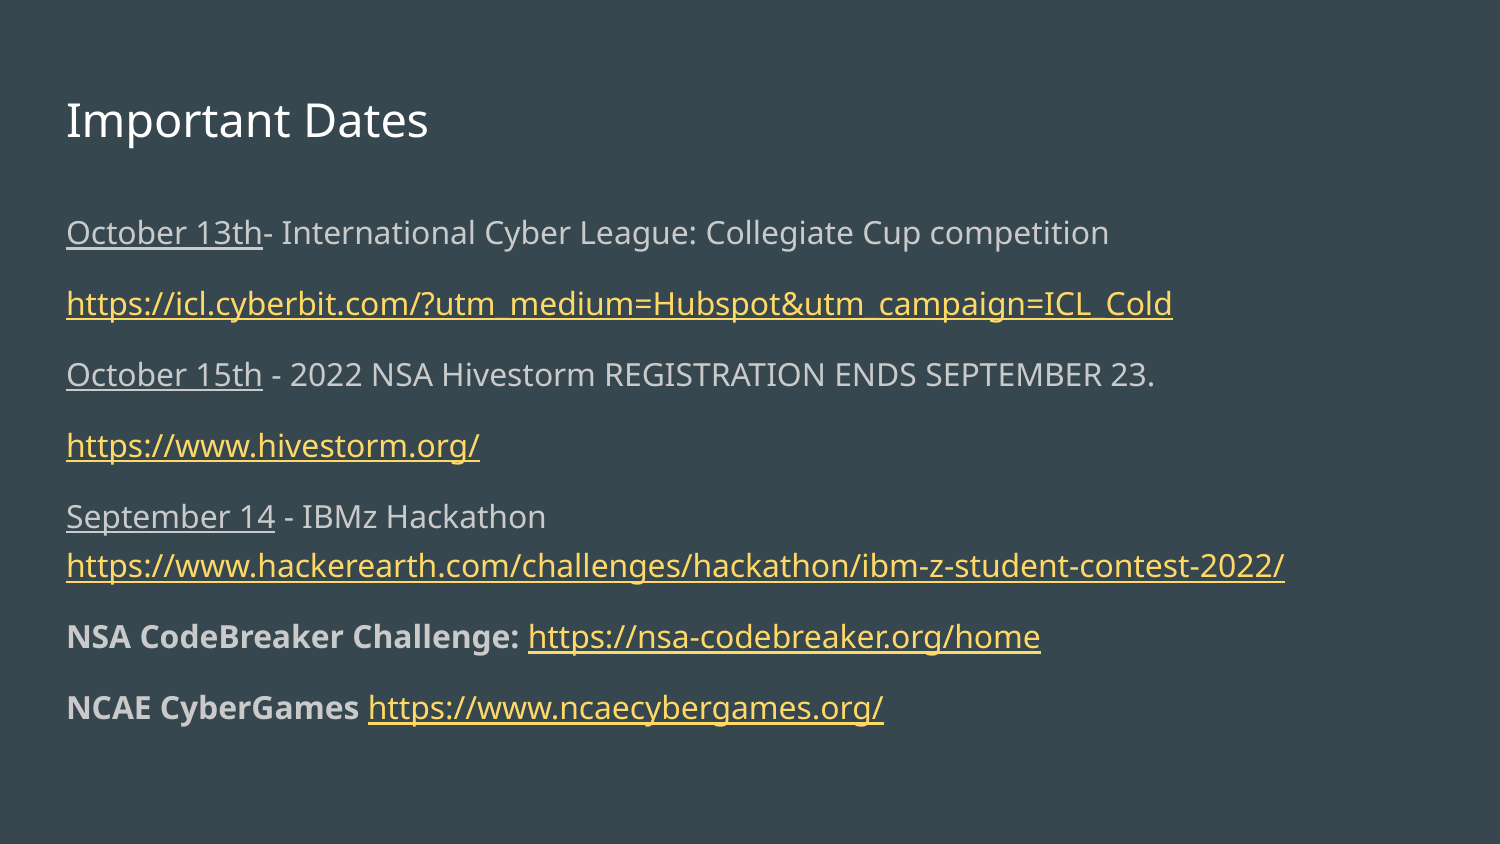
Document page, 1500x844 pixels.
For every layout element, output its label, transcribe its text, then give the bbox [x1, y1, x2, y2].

title Important Dates [51, 72, 1449, 167]
list October 13th- International Cyber League: Collegiate Cup competition https://icl.cyberbit.com/?utm_medium=Hubspot&utm_campaign=ICL_Cold October 15th - 2022 NSA Hivestorm REGISTRATION ENDS SEPTEMBER 23. https://www.hivestorm.org/ September 14 - IBMz Hackathon https://www.hackerearth.com/challenges/hackathon/ibm-z-student-contest-2022/ NSA CodeBreaker Challenge: https://nsa-codebreaker.org/home NCAE CyberGames https://www.ncaecybergames.org/ [51, 189, 1449, 750]
